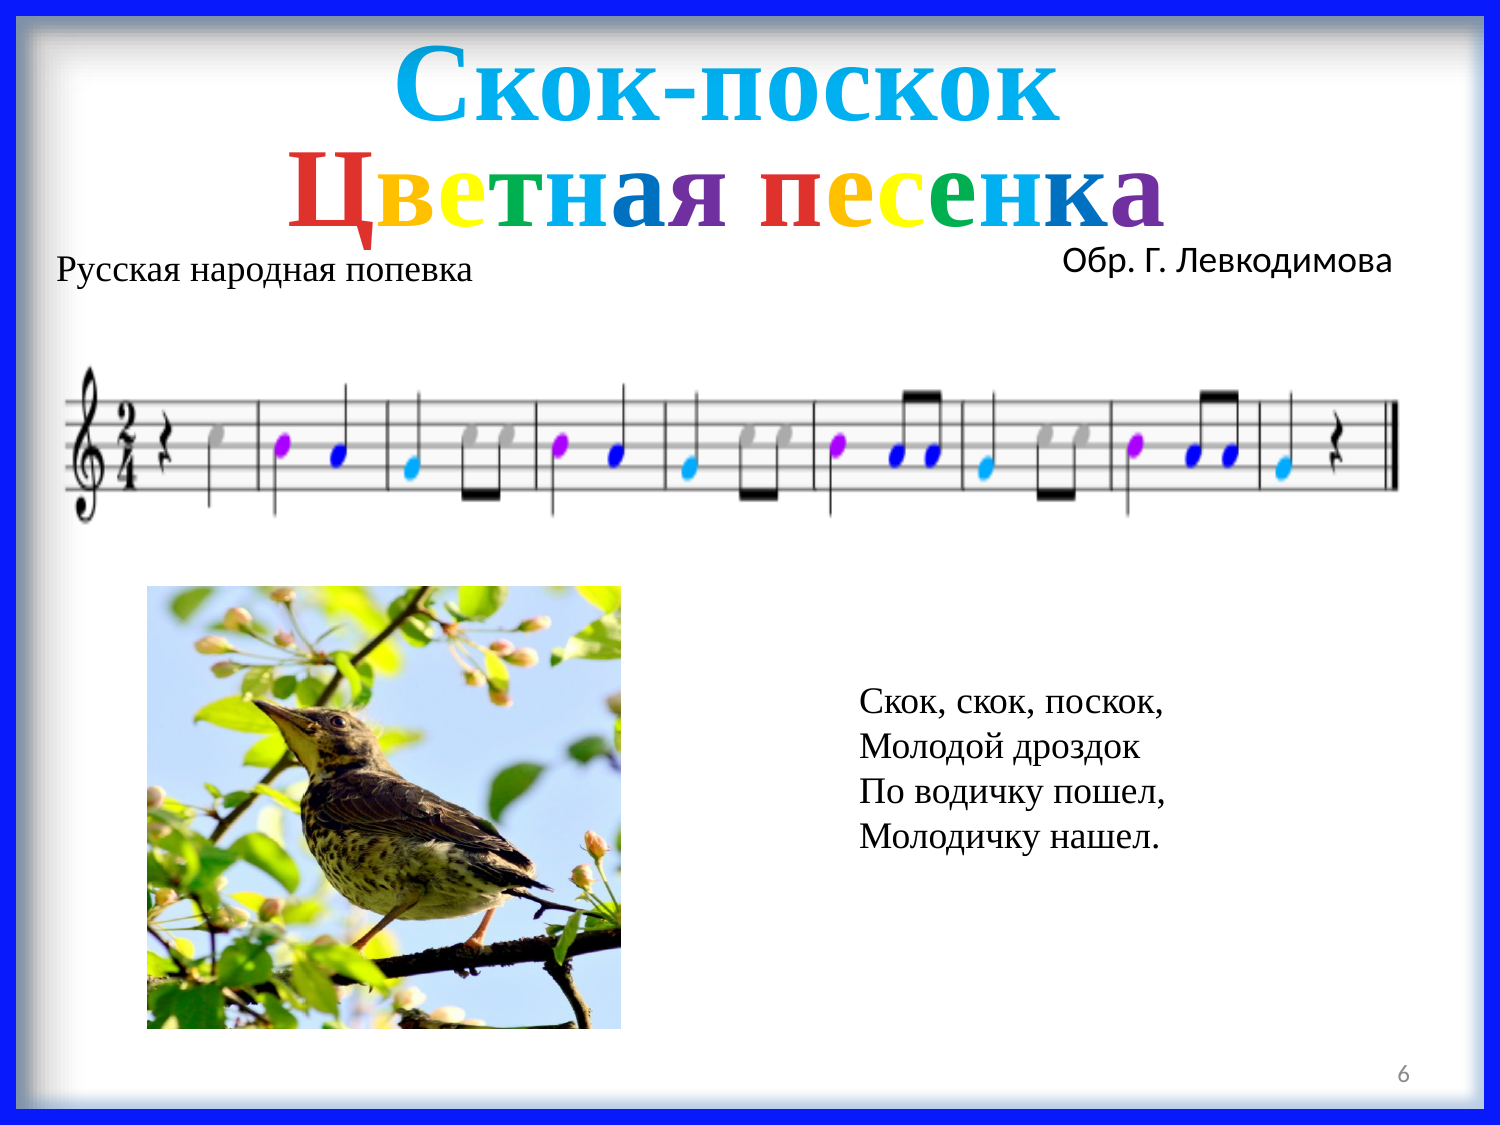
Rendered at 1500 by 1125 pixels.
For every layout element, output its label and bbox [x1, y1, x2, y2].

picture [147, 585, 621, 1029]
picture [52, 349, 1424, 551]
text_box [0, 0, 1500, 1125]
